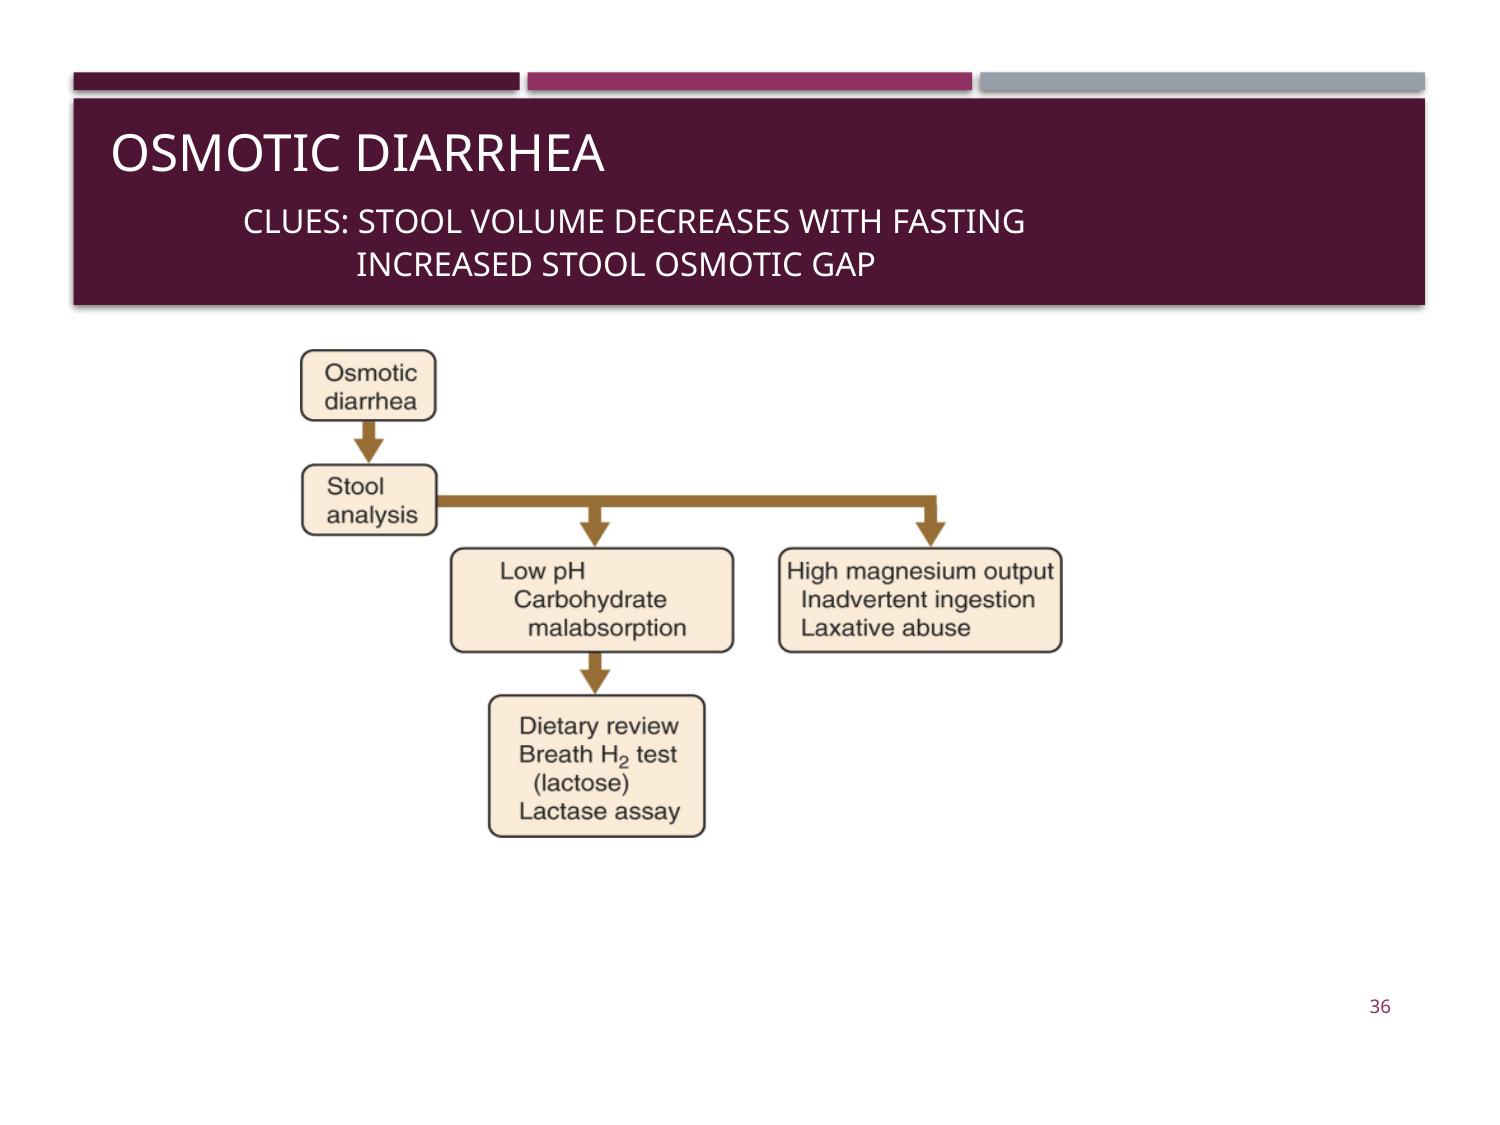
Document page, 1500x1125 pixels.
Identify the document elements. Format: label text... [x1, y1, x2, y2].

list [299, 349, 1063, 838]
slide_number 36 [1279, 977, 1406, 1037]
title OSMOTIC DIARRHEA CLUES: Stool volume decreases with fasting increased stool osmotic gap [95, 112, 1406, 291]
